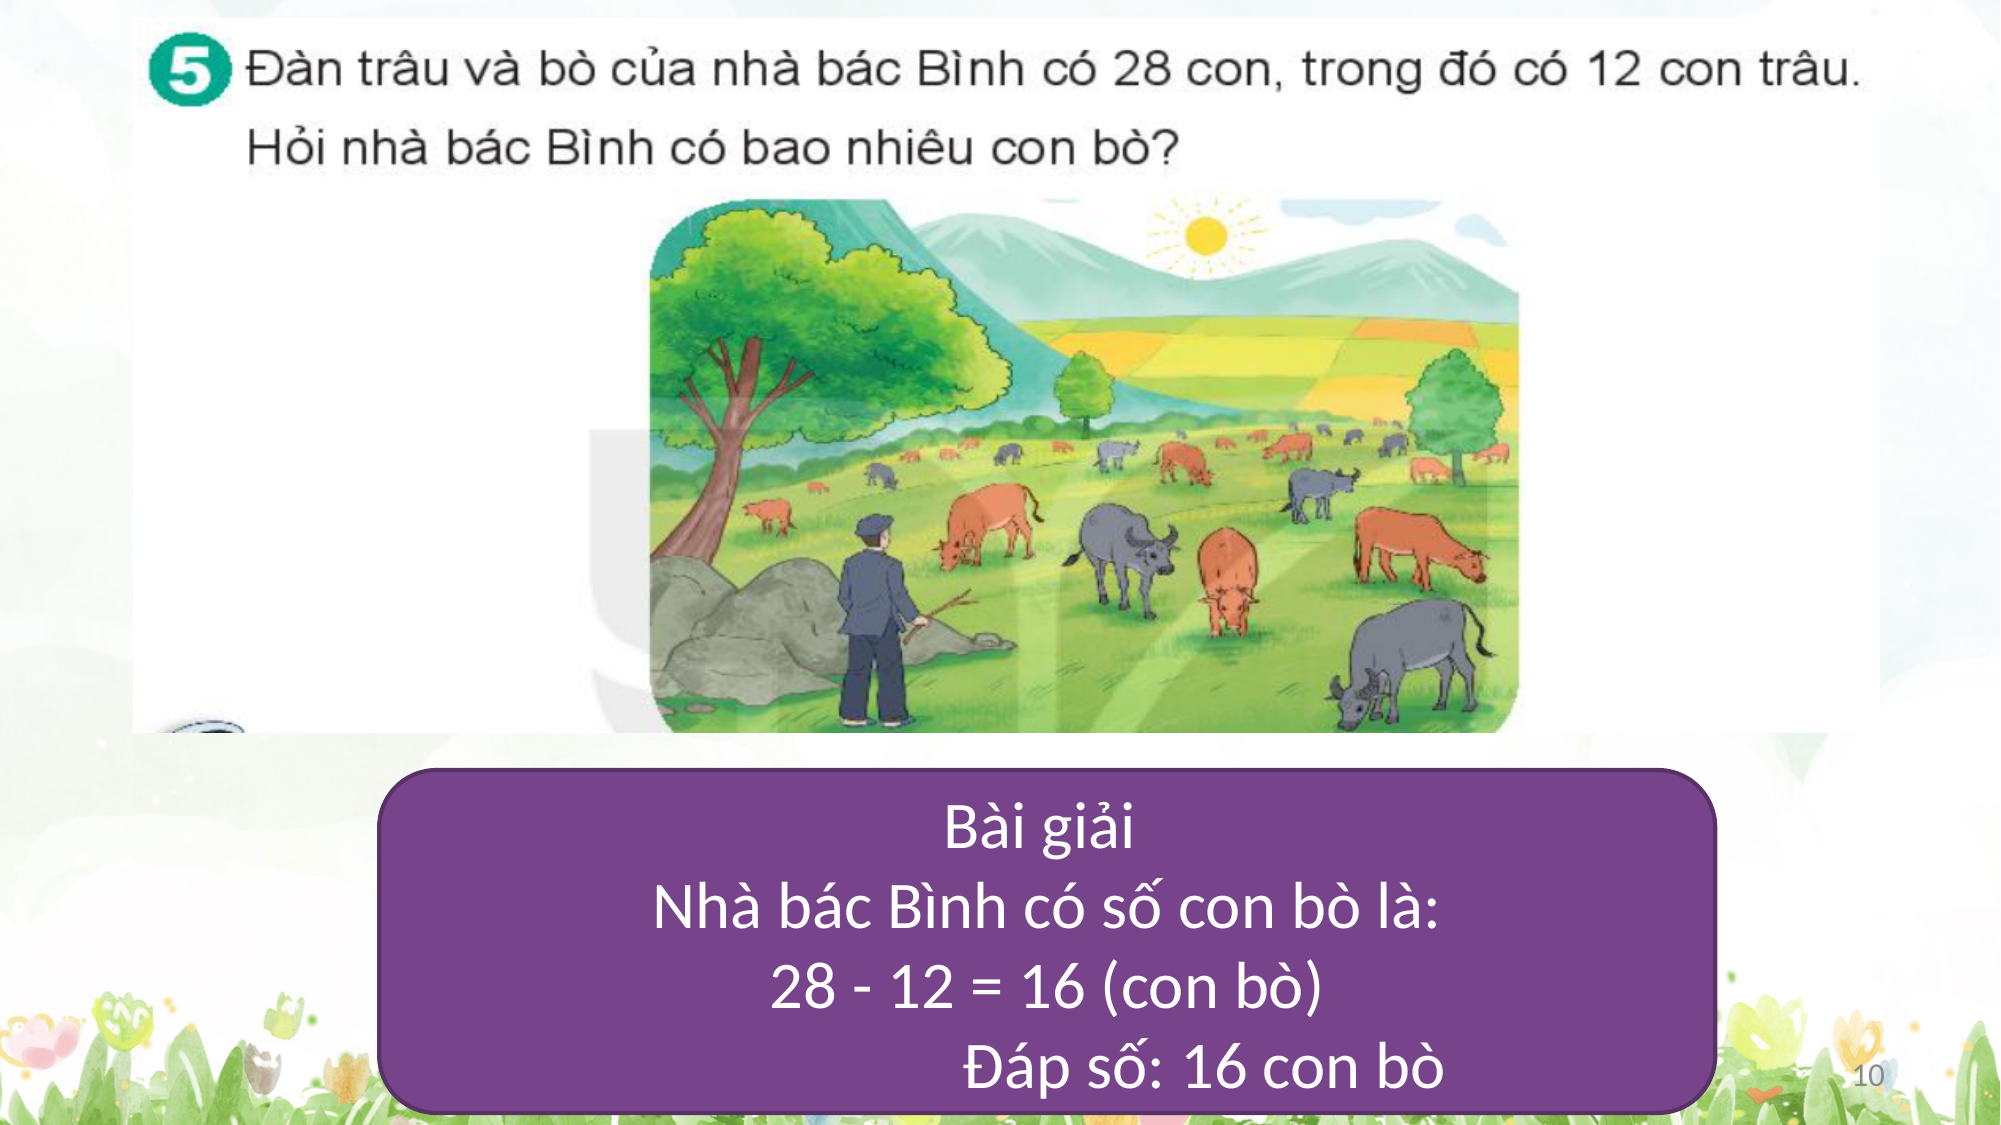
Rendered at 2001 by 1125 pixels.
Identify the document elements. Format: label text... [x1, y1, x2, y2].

picture [0, 0, 2001, 1125]
slide_number 10 [1696, 1042, 1900, 1103]
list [132, 18, 1880, 733]
text_box Bài giải Nhà bác Bình có số con bò là: 28 - 12 = 16 (con bò) Đáp số: 16 con bò [377, 767, 1718, 1116]
